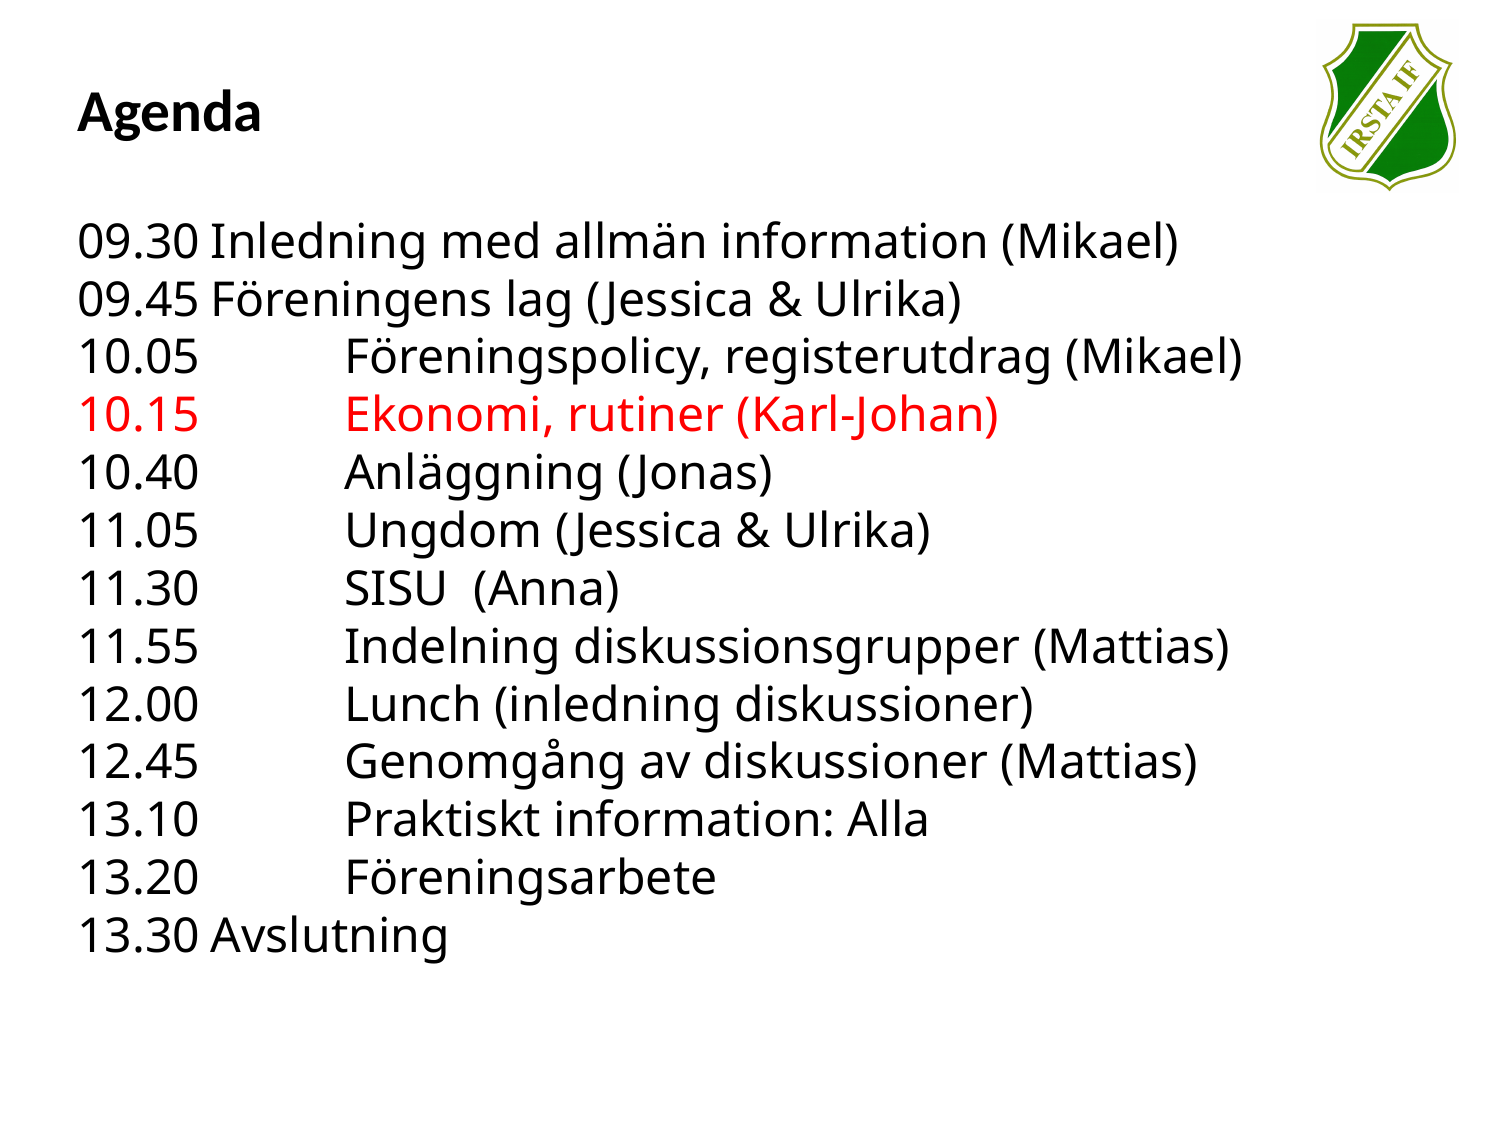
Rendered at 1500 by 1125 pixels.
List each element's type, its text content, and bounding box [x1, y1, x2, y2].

text_box Agenda 09.30 Inledning med allmän information (Mikael) 09.45 Föreningens lag (Jessica & Ulrika) 10.05 Föreningspolicy, registerutdrag (Mikael) 10.15 Ekonomi, rutiner (Karl-Johan) 10.40 Anläggning (Jonas) 11.05 Ungdom (Jessica & Ulrika) 11.30 SISU (Anna) 11.55 Indelning diskussionsgrupper (Mattias) 12.00 Lunch (inledning diskussioner) 12.45 Genomgång av diskussioner (Mattias) 13.10 Praktiskt information: Alla 13.20 Föreningsarbete 13.30 Avslutning [62, 72, 1404, 1008]
picture [1315, 18, 1459, 193]
